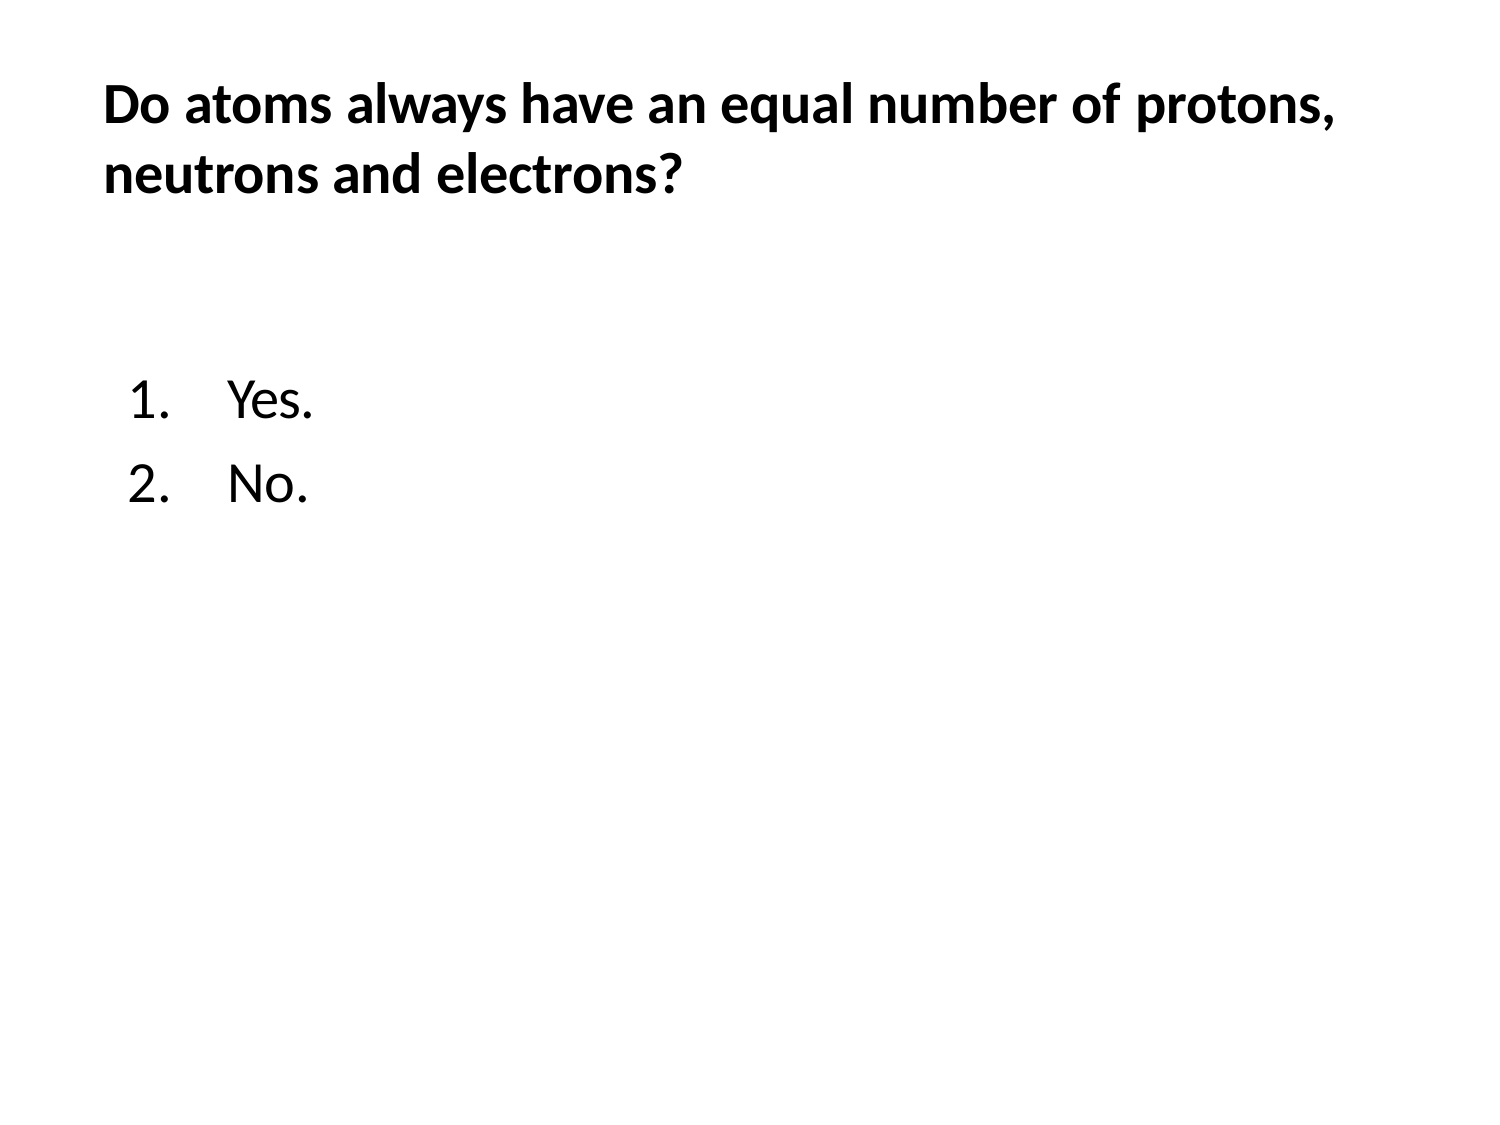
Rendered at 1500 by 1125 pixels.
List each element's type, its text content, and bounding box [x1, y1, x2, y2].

text_box Do atoms always have an equal number of protons, neutrons and electrons? Yes. No. [101, 65, 1349, 514]
